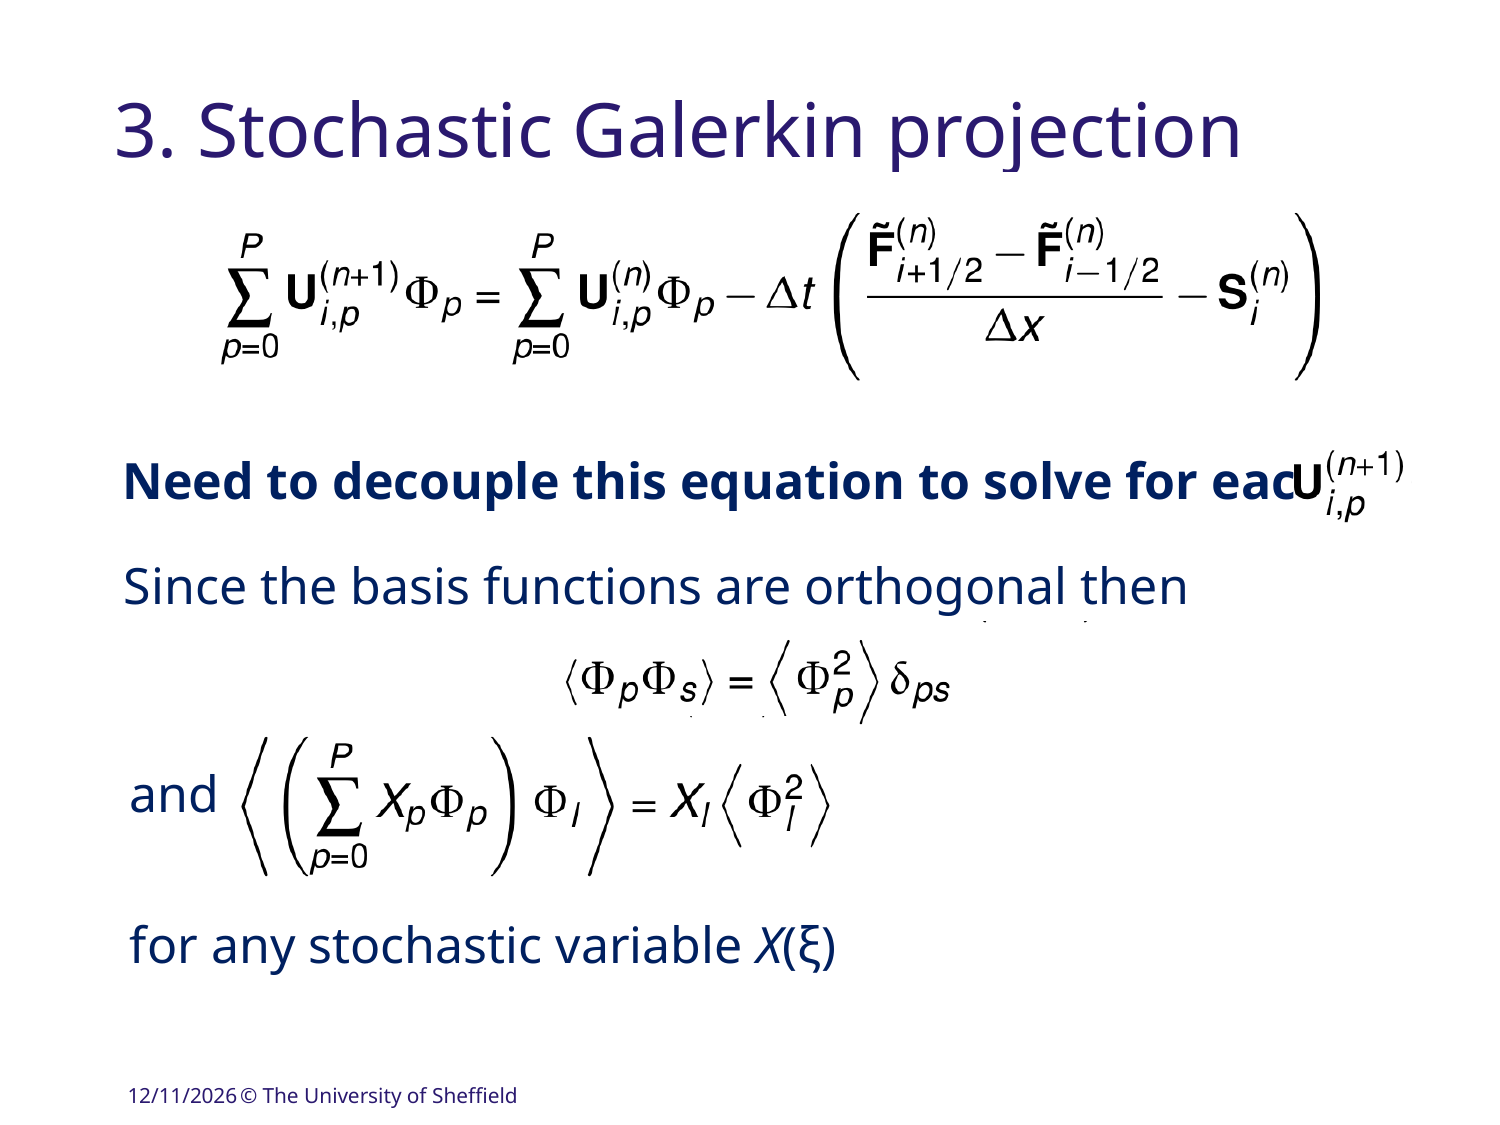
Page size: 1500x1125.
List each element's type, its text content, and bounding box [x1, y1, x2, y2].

text_box Since the basis functions are orthogonal then [108, 546, 1459, 1000]
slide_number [112, 1074, 224, 1125]
text_box Need to decouple this equation to solve for each [107, 442, 1452, 577]
title 3. Stochastic Galerkin projection [99, 90, 1450, 215]
picture [1293, 408, 1412, 563]
text_box for any stochastic variable X(ξ) [115, 906, 939, 982]
text_box and [115, 755, 219, 831]
footer © The University of Sheffield [224, 1074, 1076, 1125]
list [200, 172, 1350, 387]
picture [224, 621, 1124, 890]
